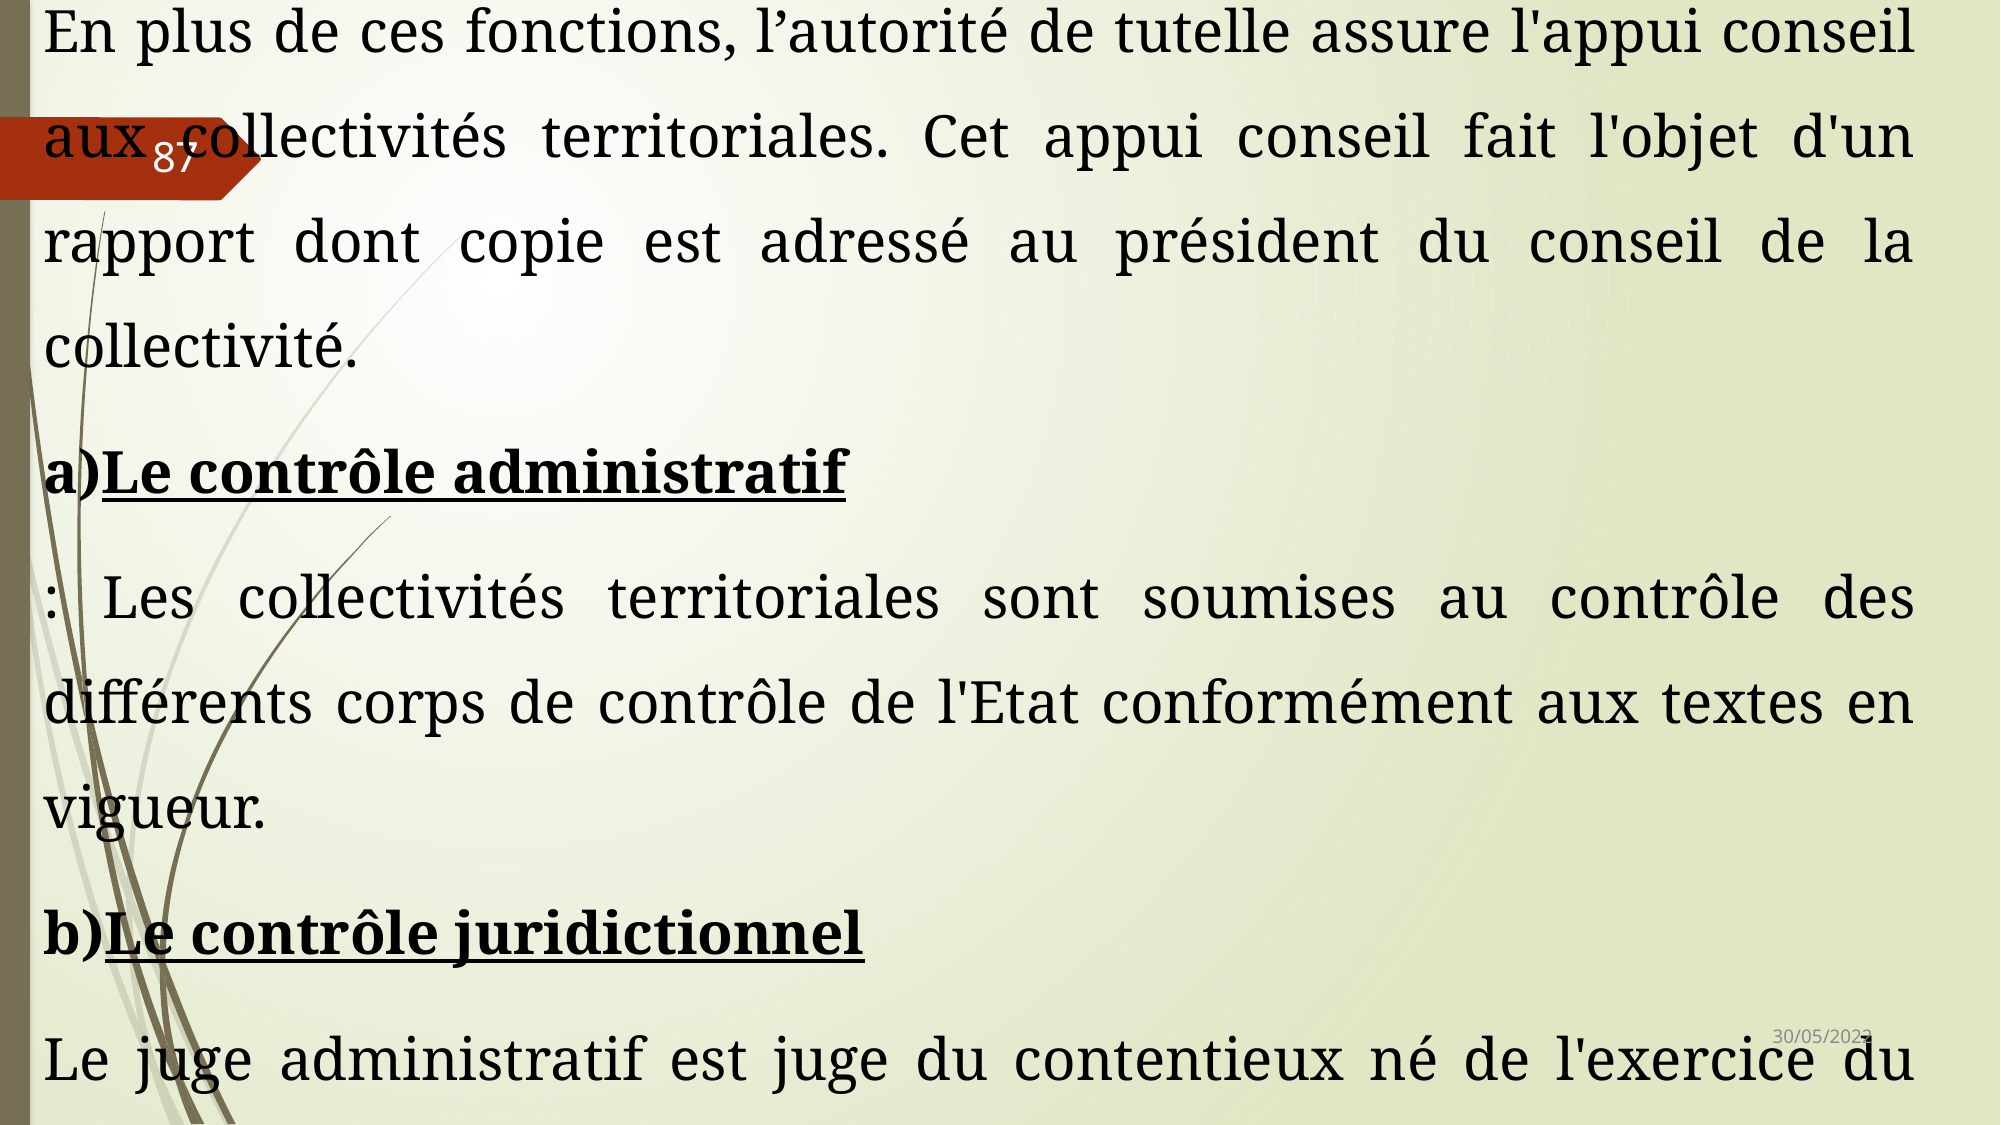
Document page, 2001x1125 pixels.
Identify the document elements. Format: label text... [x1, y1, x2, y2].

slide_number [1699, 1005, 1888, 1067]
slide_number 87 [87, 129, 216, 190]
text_box En plus de ces fonctions, l’autorité de tutelle assure l'appui conseil aux collectivités territoriales. Cet appui conseil fait l'objet d'un rapport dont copie est adressé au président du conseil de la collectivité. Le contrôle administratif : Les collectivités territoriales sont soumises au contrôle des différents corps de contrôle de l'Etat conformément aux textes en vigueur. Le contrôle juridictionnel Le juge administratif est juge du contentieux né de l'exercice du contrôle de légalité. Les comptes des collectivités territoriales et de leurs établissements publics sont soumis au contrôle de la Cour des Comptes. [28, 0, 1932, 1125]
